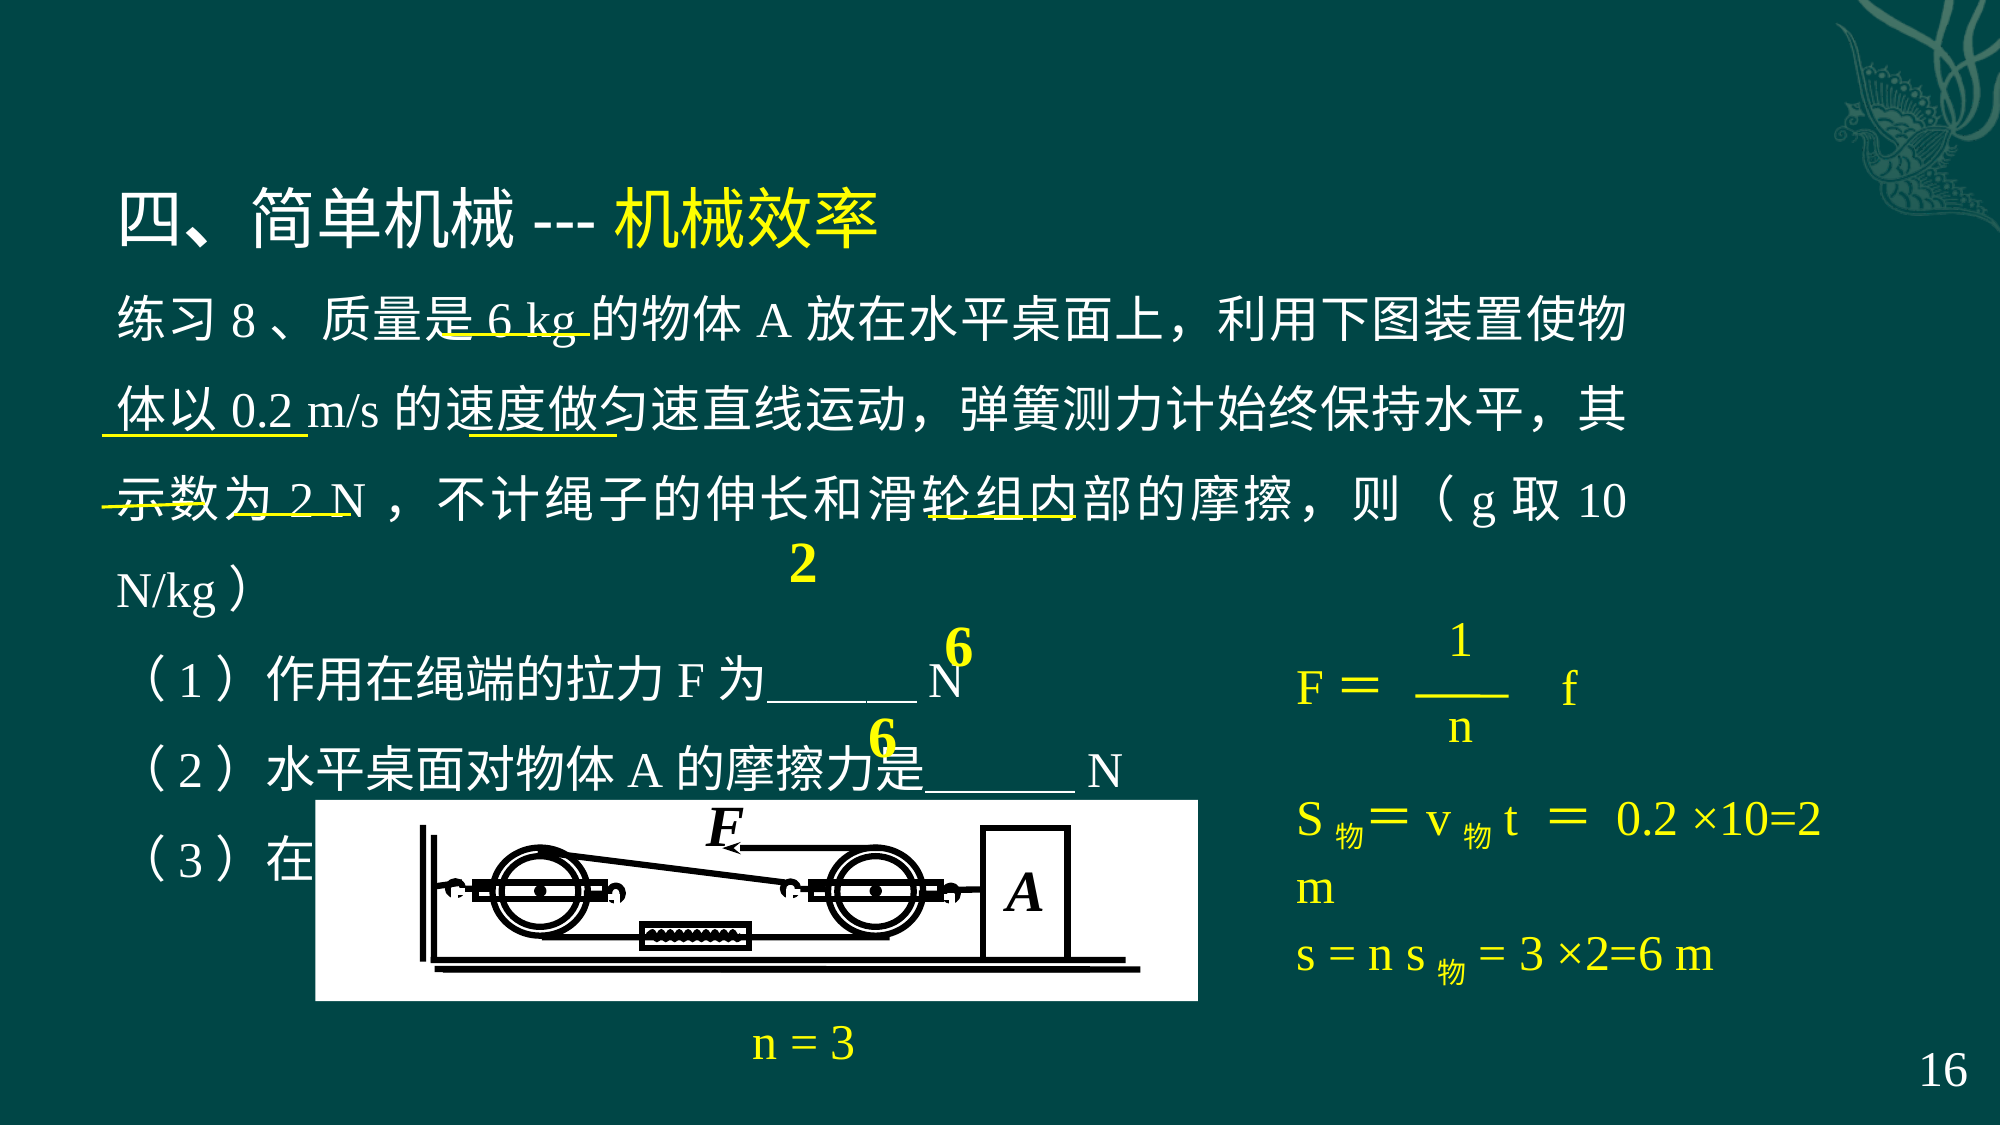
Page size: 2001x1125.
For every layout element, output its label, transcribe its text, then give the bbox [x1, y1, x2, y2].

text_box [1281, 599, 1639, 762]
text_box S物＝v物t ＝ 0.2 ×10=2 m [1281, 778, 1861, 922]
text_box 16 [1903, 1029, 1984, 1104]
picture [1834, 75, 2000, 235]
text_box 6 [882, 600, 1036, 696]
text_box n = 3 [738, 1002, 912, 1078]
text_box s = n s物= 3 ×2=6 m [1281, 872, 1750, 997]
text_box 6 [806, 691, 960, 787]
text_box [315, 788, 1198, 1002]
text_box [101, 503, 205, 508]
text_box [0, 0, 2000, 75]
text_box 四、简单机械---机械效率 [101, 129, 1128, 249]
text_box 练习8、质量是6 kg的物体A放在水平桌面上，利用下图装置使物体以0.2 m/s的速度做匀速直线运动，弹簧测力计始终保持水平，其示数为2 N，不计绳子的伸长和滑轮组内部的摩擦，则（g取10 N/kg） （1）作用在绳端的拉力F为＿＿＿N （2）水平桌面对物体A的摩擦力是＿＿＿N （3）在10 s内拉力作用点移动＿＿＿m [101, 249, 1643, 765]
text_box 2 [721, 516, 885, 612]
